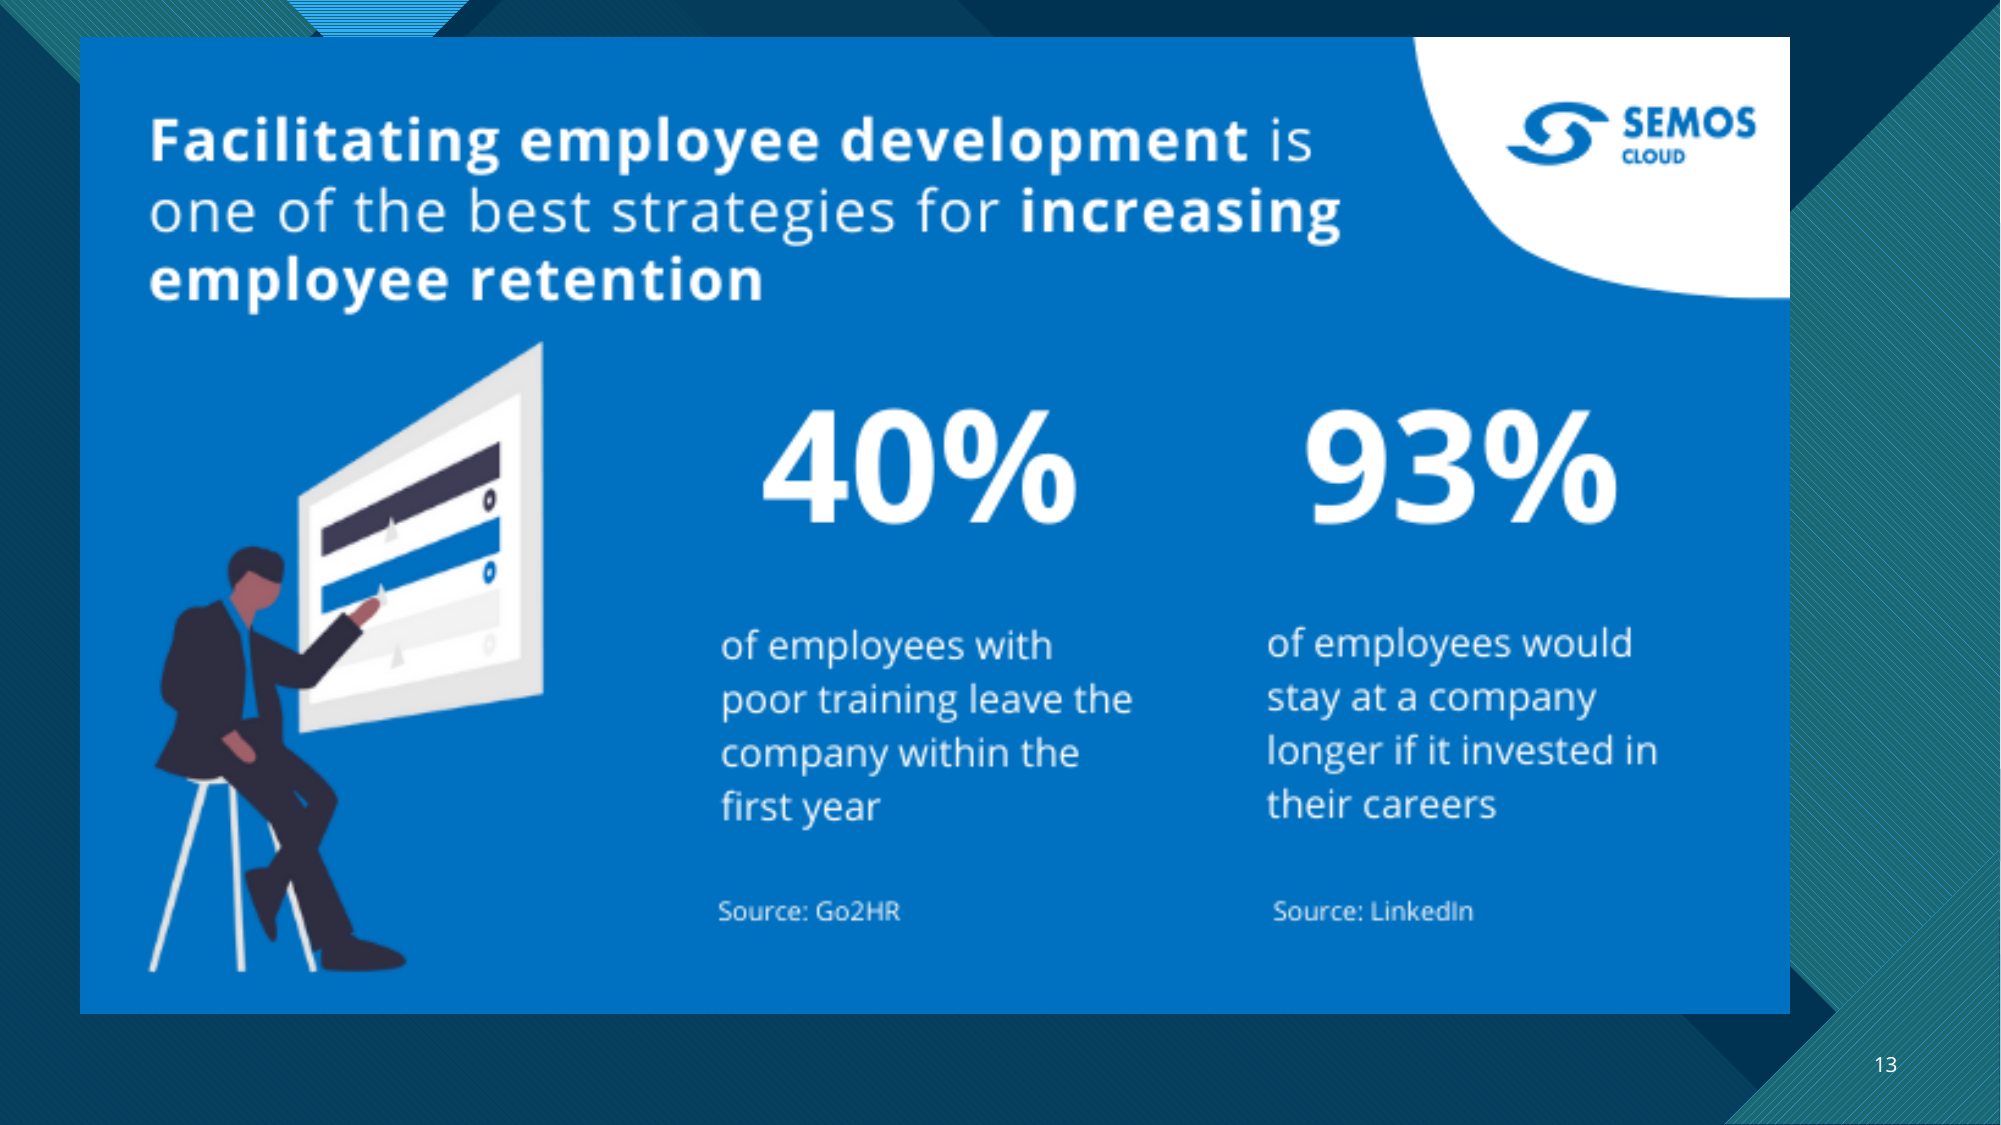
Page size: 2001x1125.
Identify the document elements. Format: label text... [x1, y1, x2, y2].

slide_number 19 [1724, 642, 2001, 1125]
picture [80, 37, 1790, 1014]
slide_number 13 [1845, 1035, 1913, 1096]
